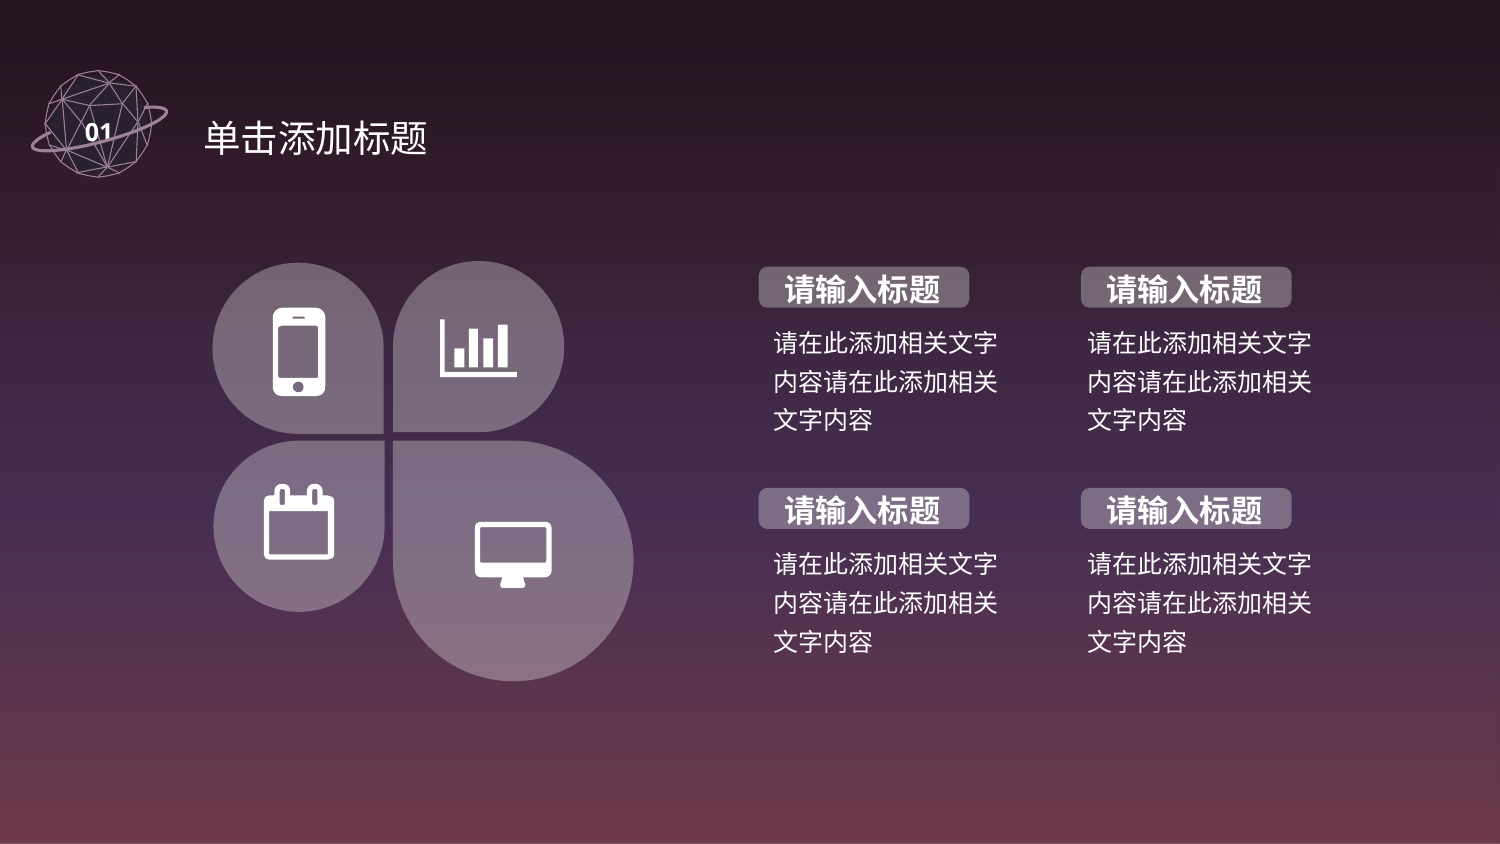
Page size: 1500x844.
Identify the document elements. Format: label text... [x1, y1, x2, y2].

text_box [211, 261, 385, 435]
text_box [474, 521, 552, 588]
text_box [212, 439, 386, 613]
text_box [272, 307, 326, 397]
text_box [263, 483, 335, 560]
text_box 单击添加标题 [170, 84, 517, 168]
text_box [391, 439, 635, 683]
picture [0, 0, 1500, 844]
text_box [758, 262, 1015, 445]
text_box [758, 483, 1015, 666]
text_box [440, 319, 517, 378]
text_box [30, 69, 169, 200]
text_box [1072, 483, 1329, 666]
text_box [1072, 262, 1329, 445]
text_box [391, 259, 566, 434]
